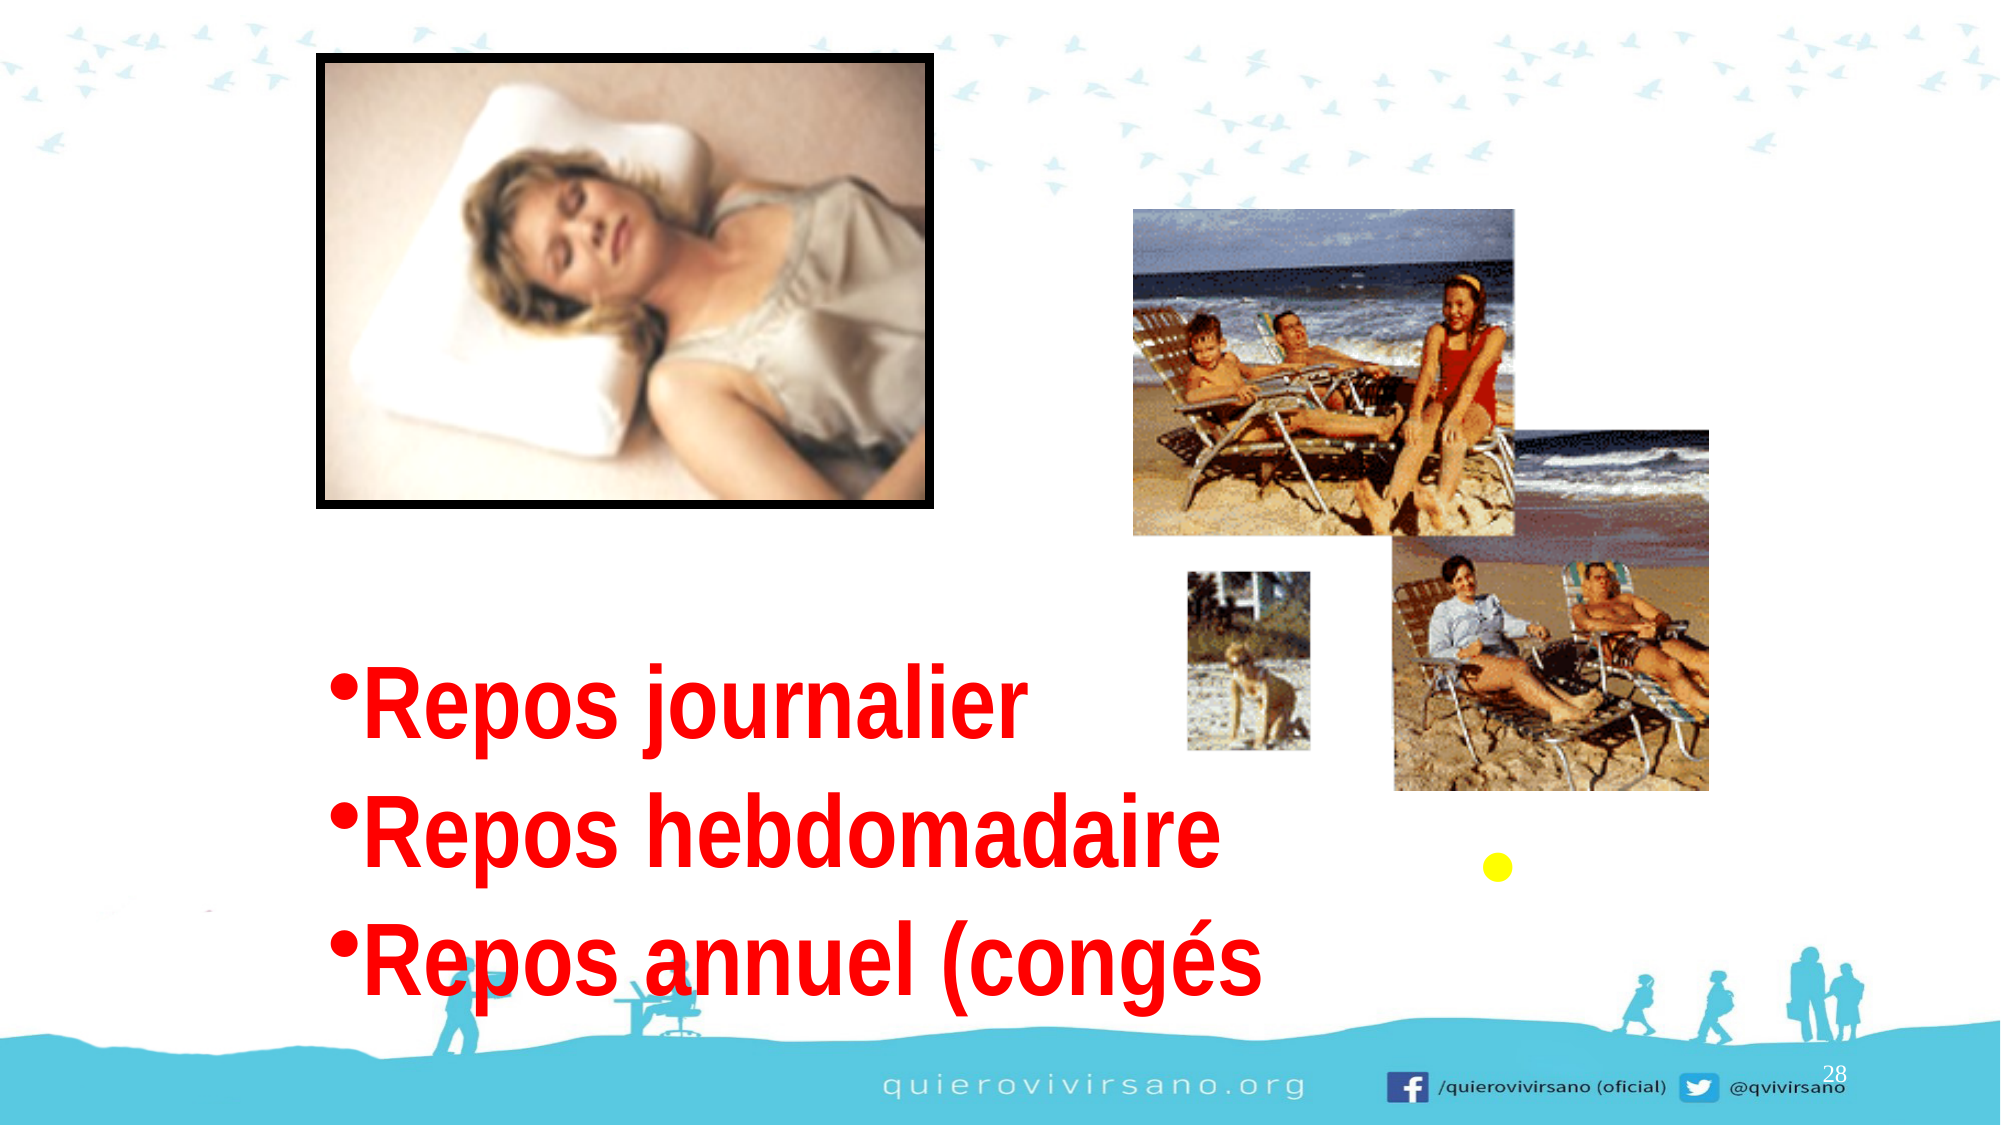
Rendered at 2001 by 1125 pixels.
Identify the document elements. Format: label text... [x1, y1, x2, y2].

text_box [1465, 805, 1709, 956]
picture [0, 0, 2001, 1125]
slide_number 28 [1412, 1042, 1863, 1103]
list Repos journalier Repos hebdomadaire Repos annuel (congés) [312, 642, 1369, 1103]
